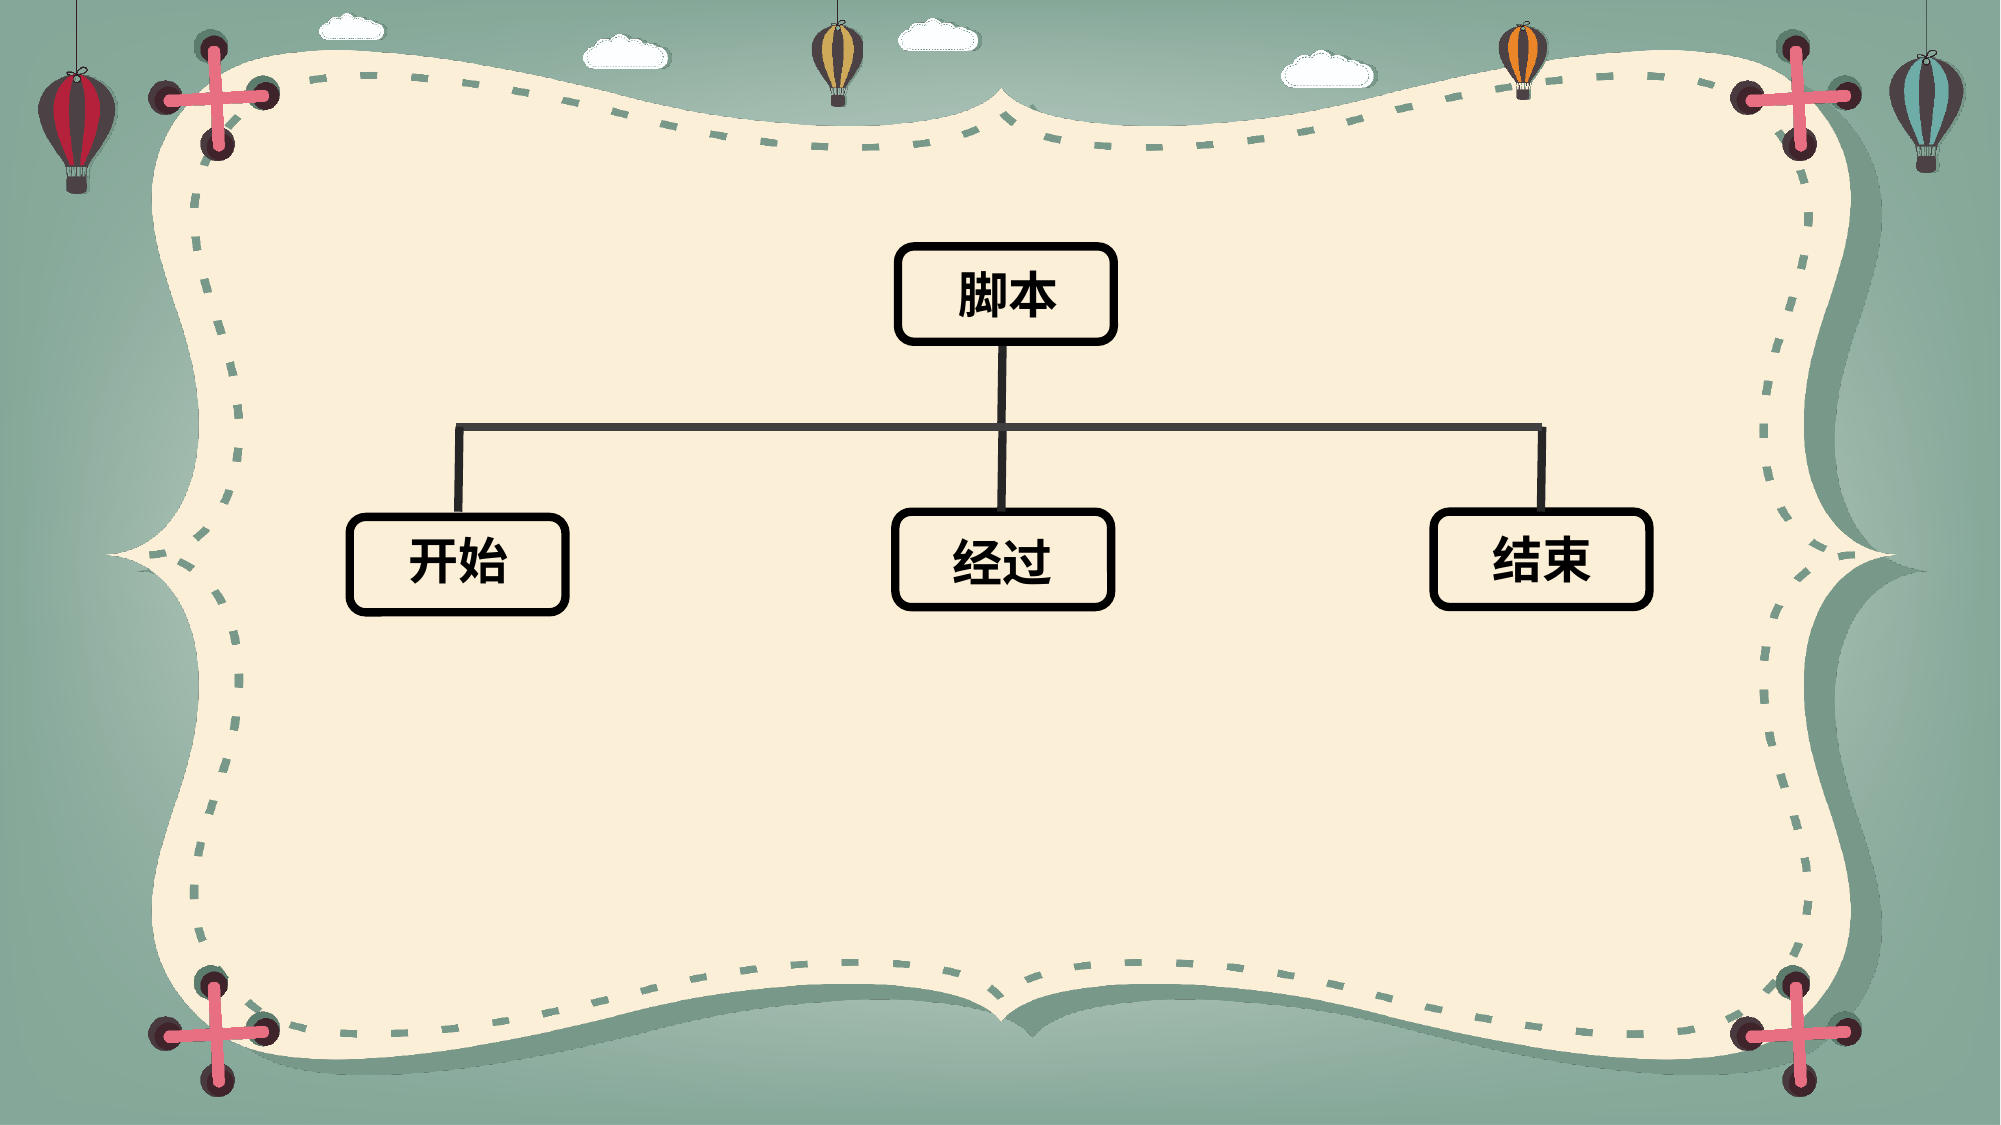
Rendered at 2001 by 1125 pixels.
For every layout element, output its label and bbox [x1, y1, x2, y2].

text_box [342, 246, 1660, 613]
picture [0, 0, 2001, 1125]
